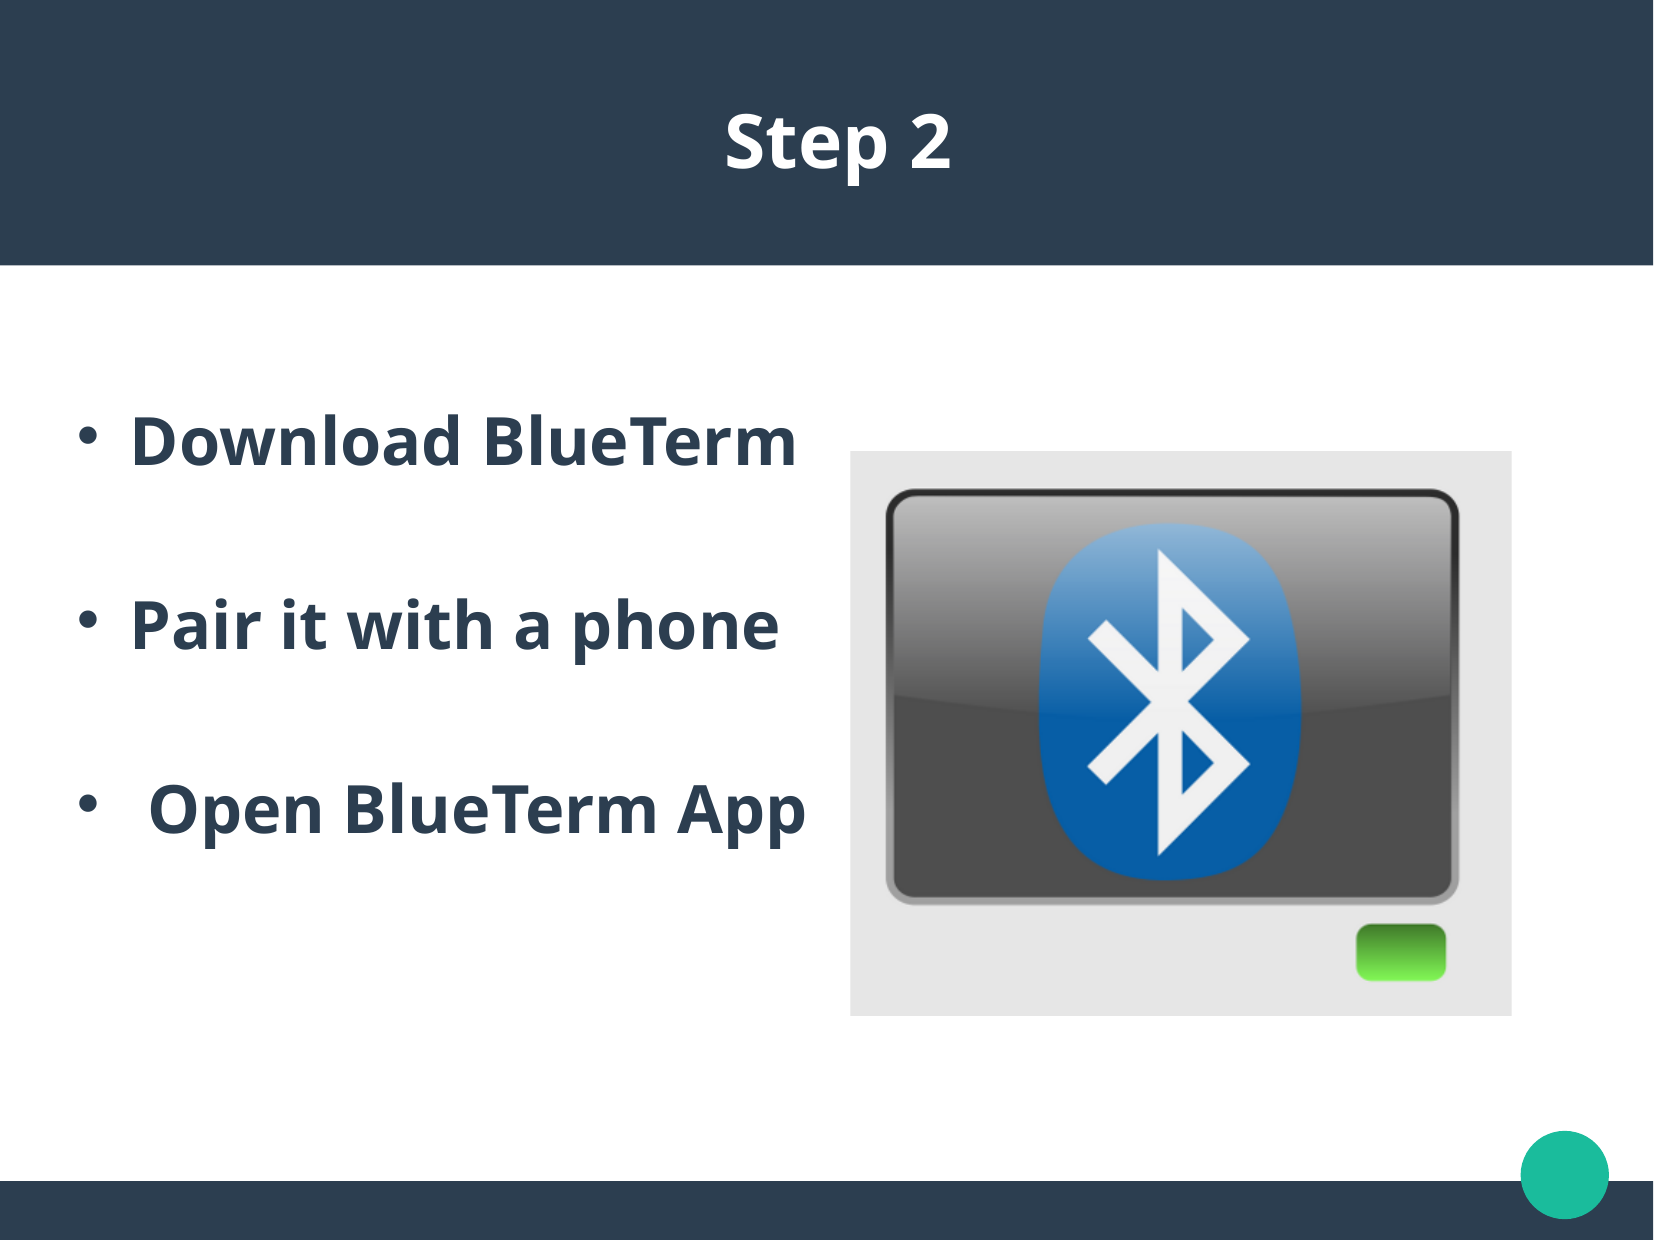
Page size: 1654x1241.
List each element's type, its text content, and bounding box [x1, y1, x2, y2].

picture [850, 451, 1512, 1016]
text_box Step 2 [720, 64, 957, 213]
text_box Download BlueTerm Pair it with a phone Open BlueTerm App [58, 324, 1595, 1152]
